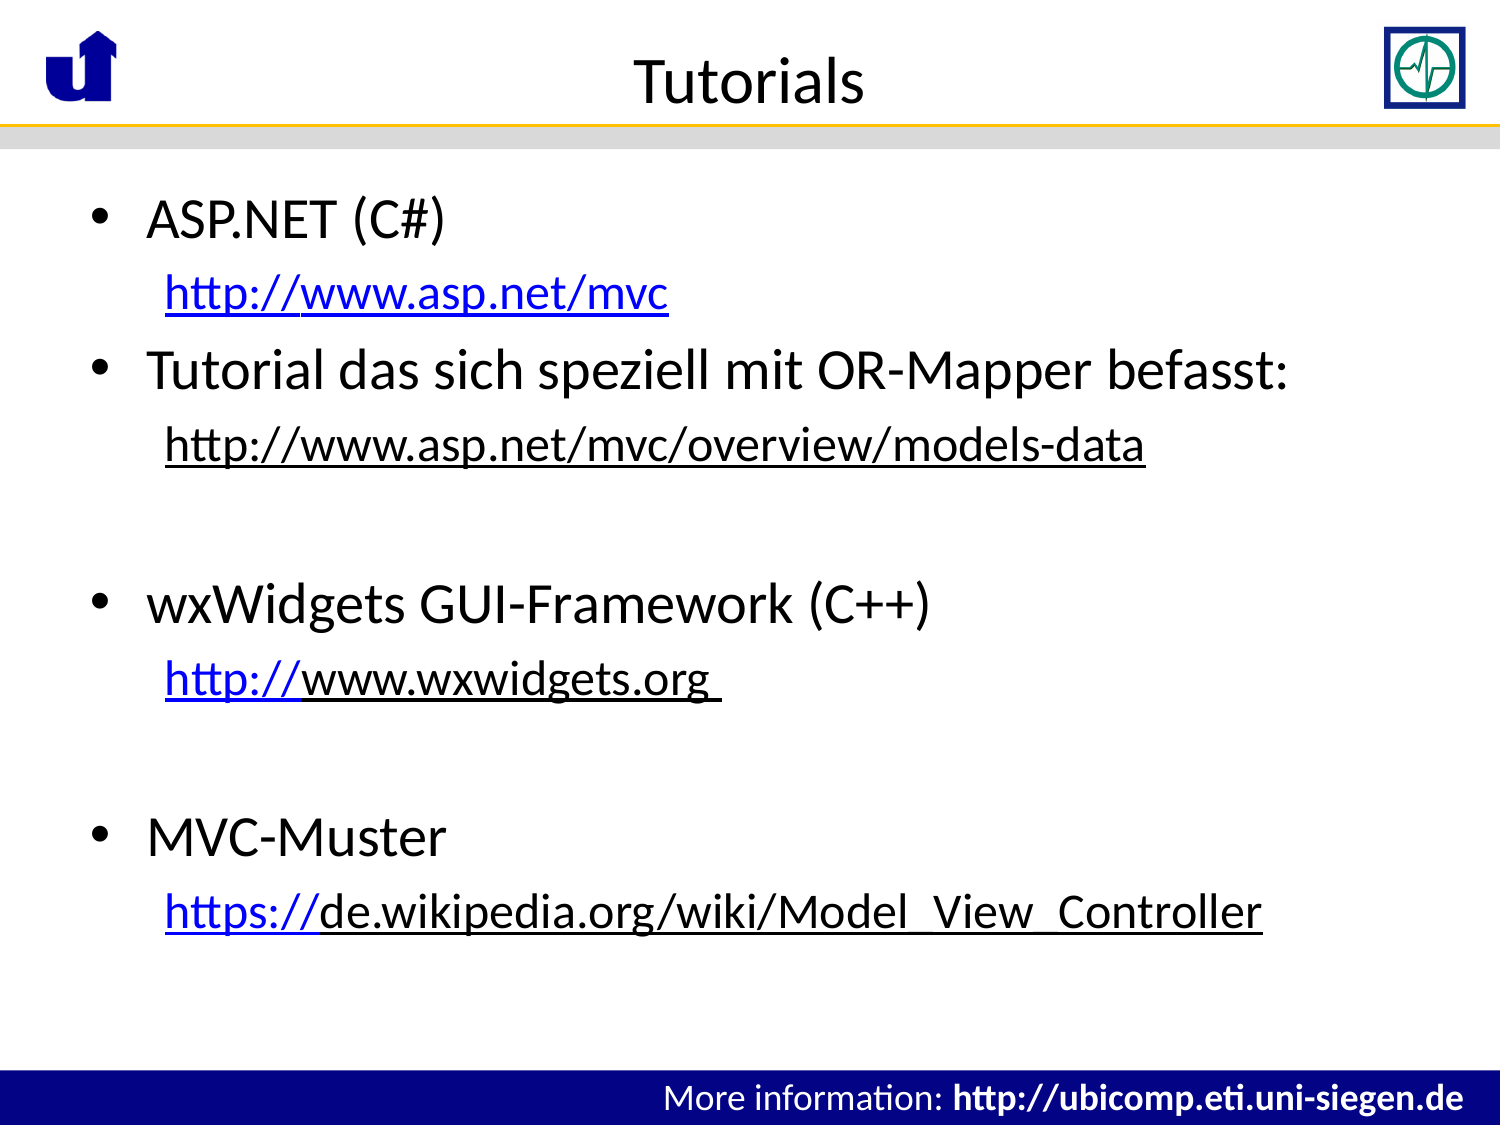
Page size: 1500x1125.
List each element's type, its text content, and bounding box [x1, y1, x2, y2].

list ASP.NET (C#) http://www.asp.net/mvc Tutorial das sich speziell mit OR-Mapper befasst: http://www.asp.net/mvc/overview/models-data wxWidgets GUI-Framework (C++) http://www.wxwidgets.org MVC-Muster https://de.wikipedia.org/wiki/Model_View_Controller [75, 172, 1425, 1047]
title Tutorials [152, 29, 1348, 134]
picture [46, 31, 124, 102]
